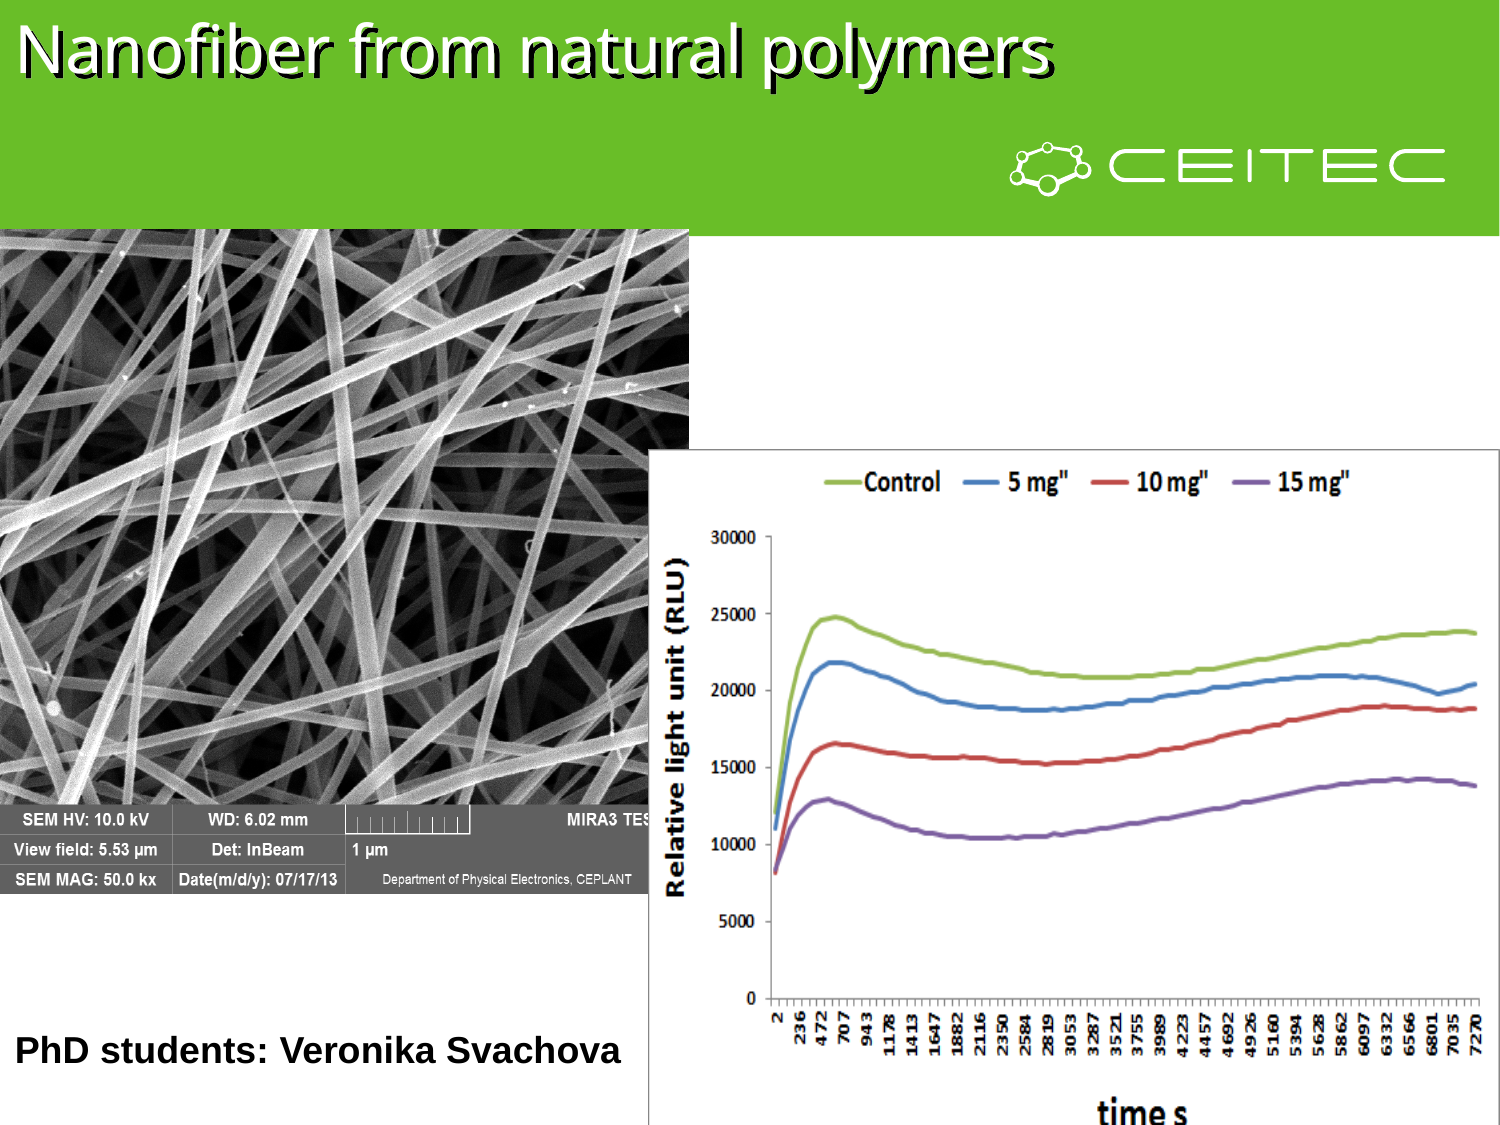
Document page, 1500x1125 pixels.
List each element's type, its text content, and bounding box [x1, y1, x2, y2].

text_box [0, 229, 690, 894]
picture [648, 449, 1500, 1125]
text_box Nanofiber from natural polymers [0, 0, 1483, 95]
text_box PhD students: Veronika Svachova [0, 1018, 643, 1124]
